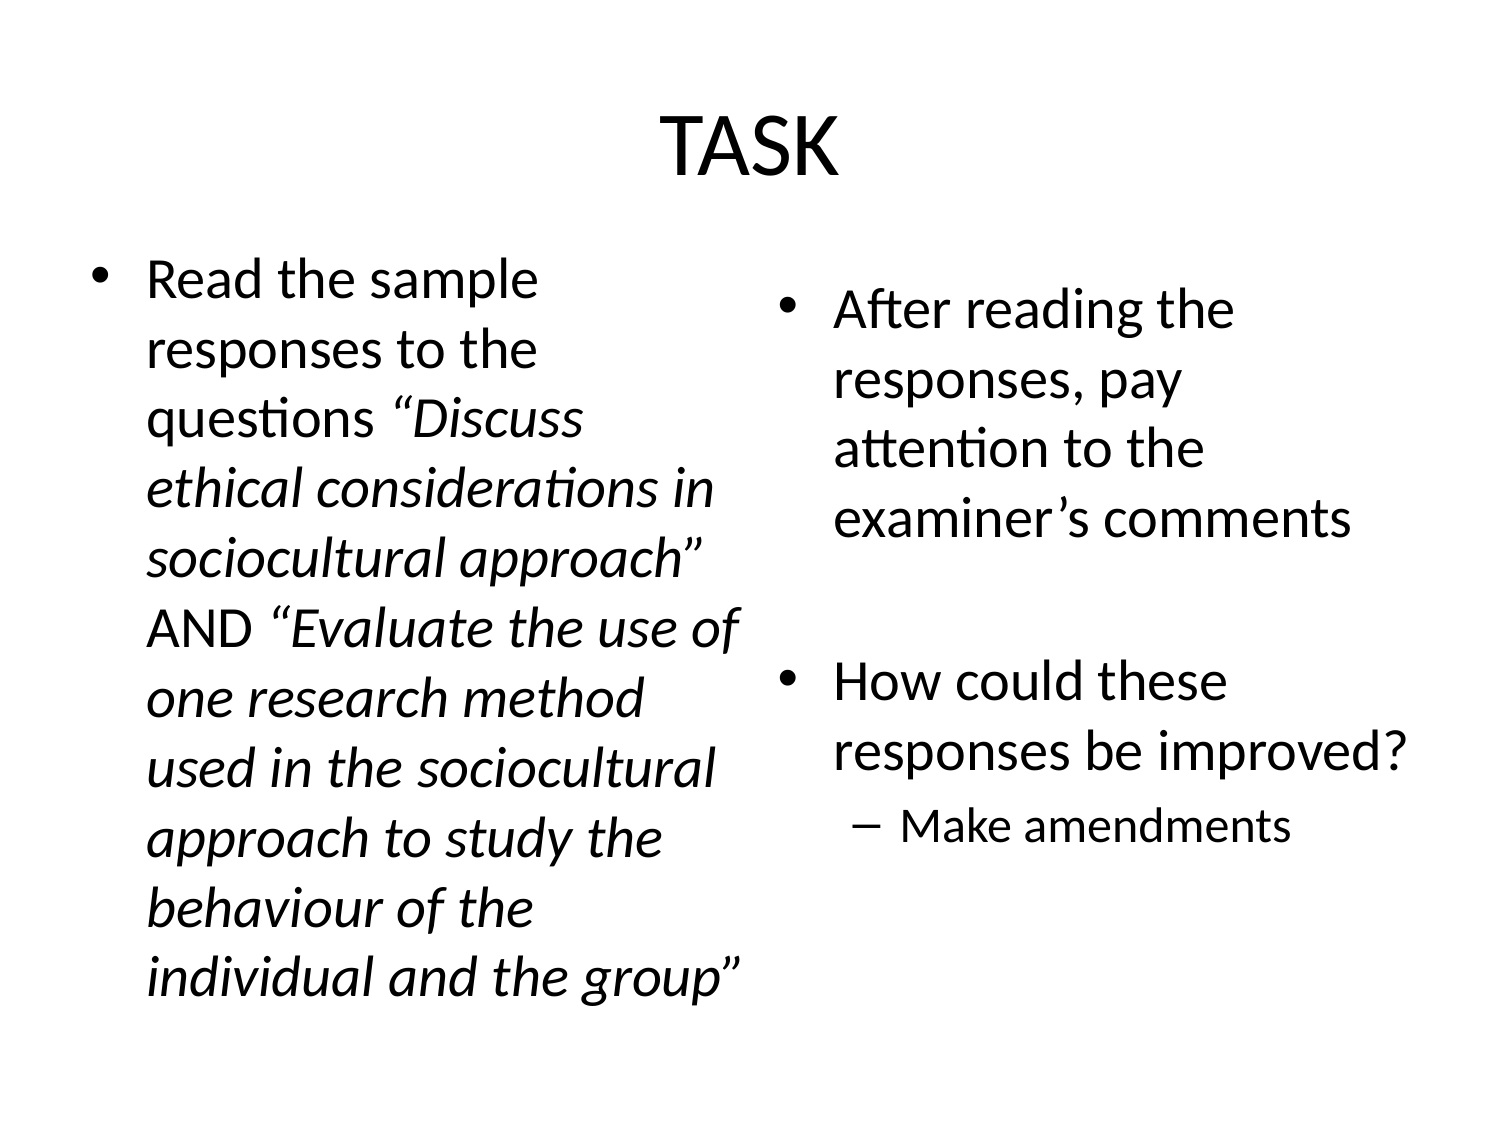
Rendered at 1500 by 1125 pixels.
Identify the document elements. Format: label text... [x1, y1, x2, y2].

list Read the sample responses to the questions “Discuss ethical considerations in sociocultural approach” AND “Evaluate the use of one research method used in the sociocultural approach to study the behaviour of the individual and the group” [75, 232, 763, 1049]
list After reading the responses, pay attention to the examiner’s comments How could these responses be improved? Make amendments [762, 262, 1425, 1005]
title TASK [75, 45, 1425, 233]
